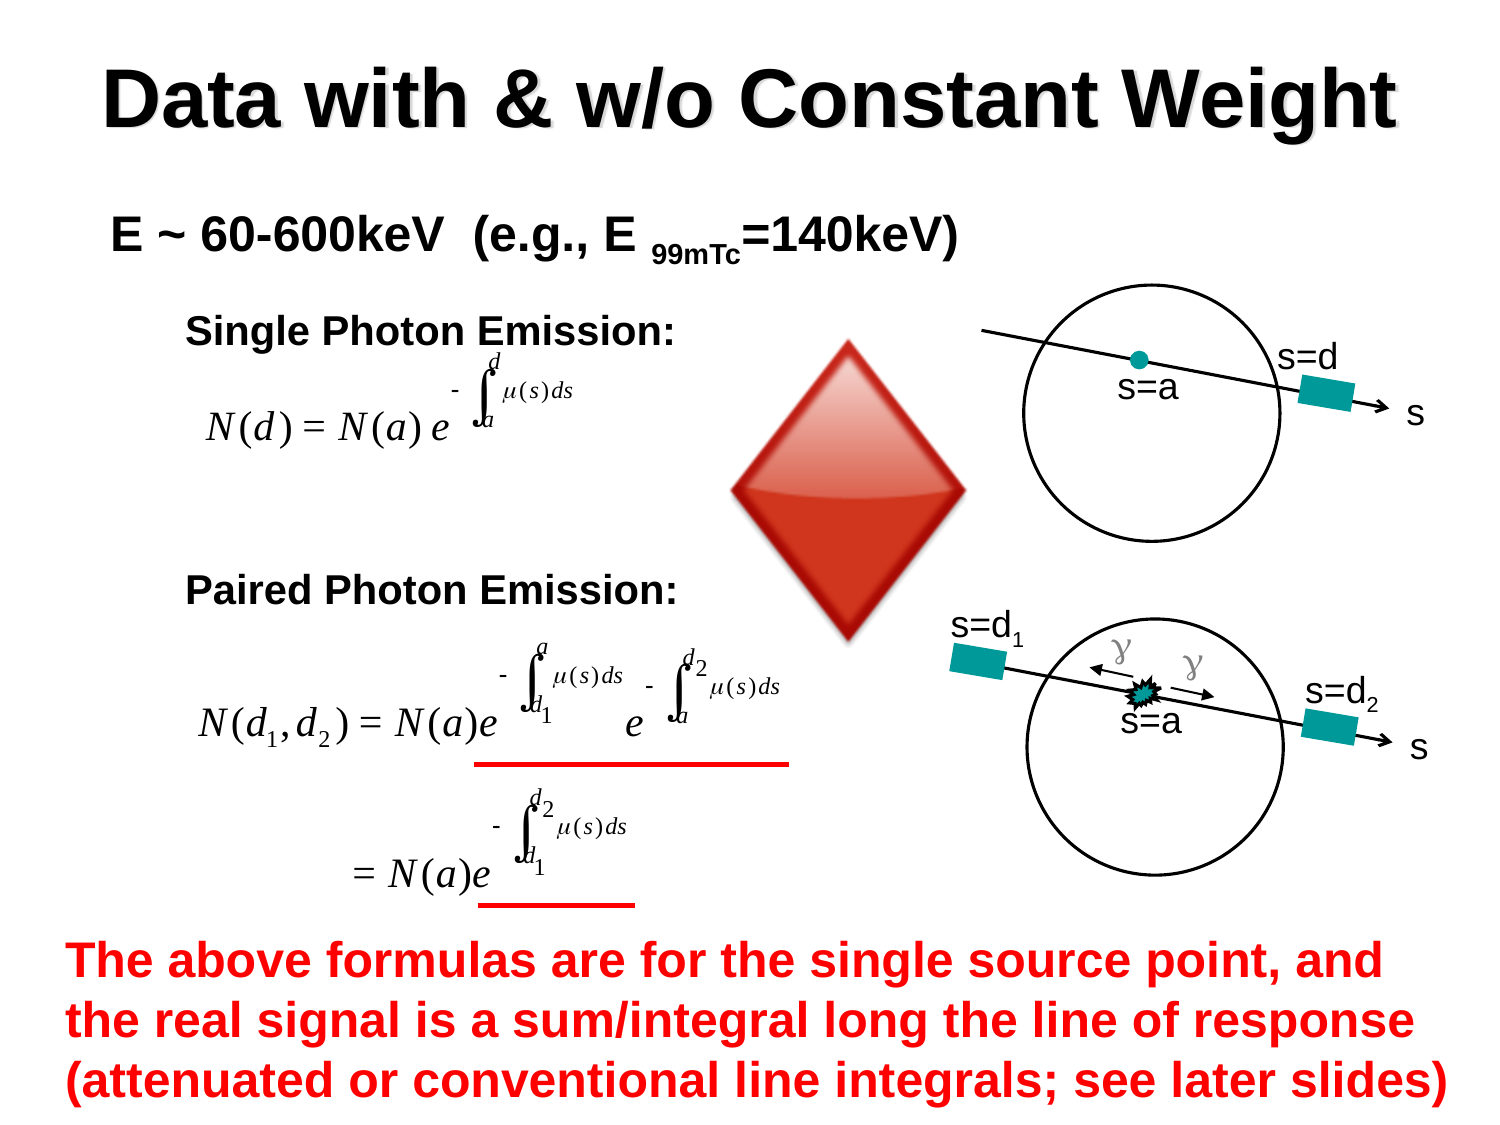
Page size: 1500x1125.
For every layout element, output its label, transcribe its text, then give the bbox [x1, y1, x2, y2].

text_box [197, 343, 582, 459]
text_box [189, 628, 790, 758]
text_box E ~ 60-600keV (e.g., E 99mTc=140keV) Single Photon Emission: Paired Photon Emission: [20, 160, 1371, 601]
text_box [345, 779, 636, 906]
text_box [981, 284, 1441, 542]
text_box The above formulas are for the single source point, and the real signal is a sum/integral long the line of response (attenuated or conventional line integrals; see later slides) [50, 919, 1475, 1115]
picture [680, 322, 1017, 659]
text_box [931, 592, 1445, 876]
title Data with & w/o Constant Weight [24, 24, 1476, 163]
